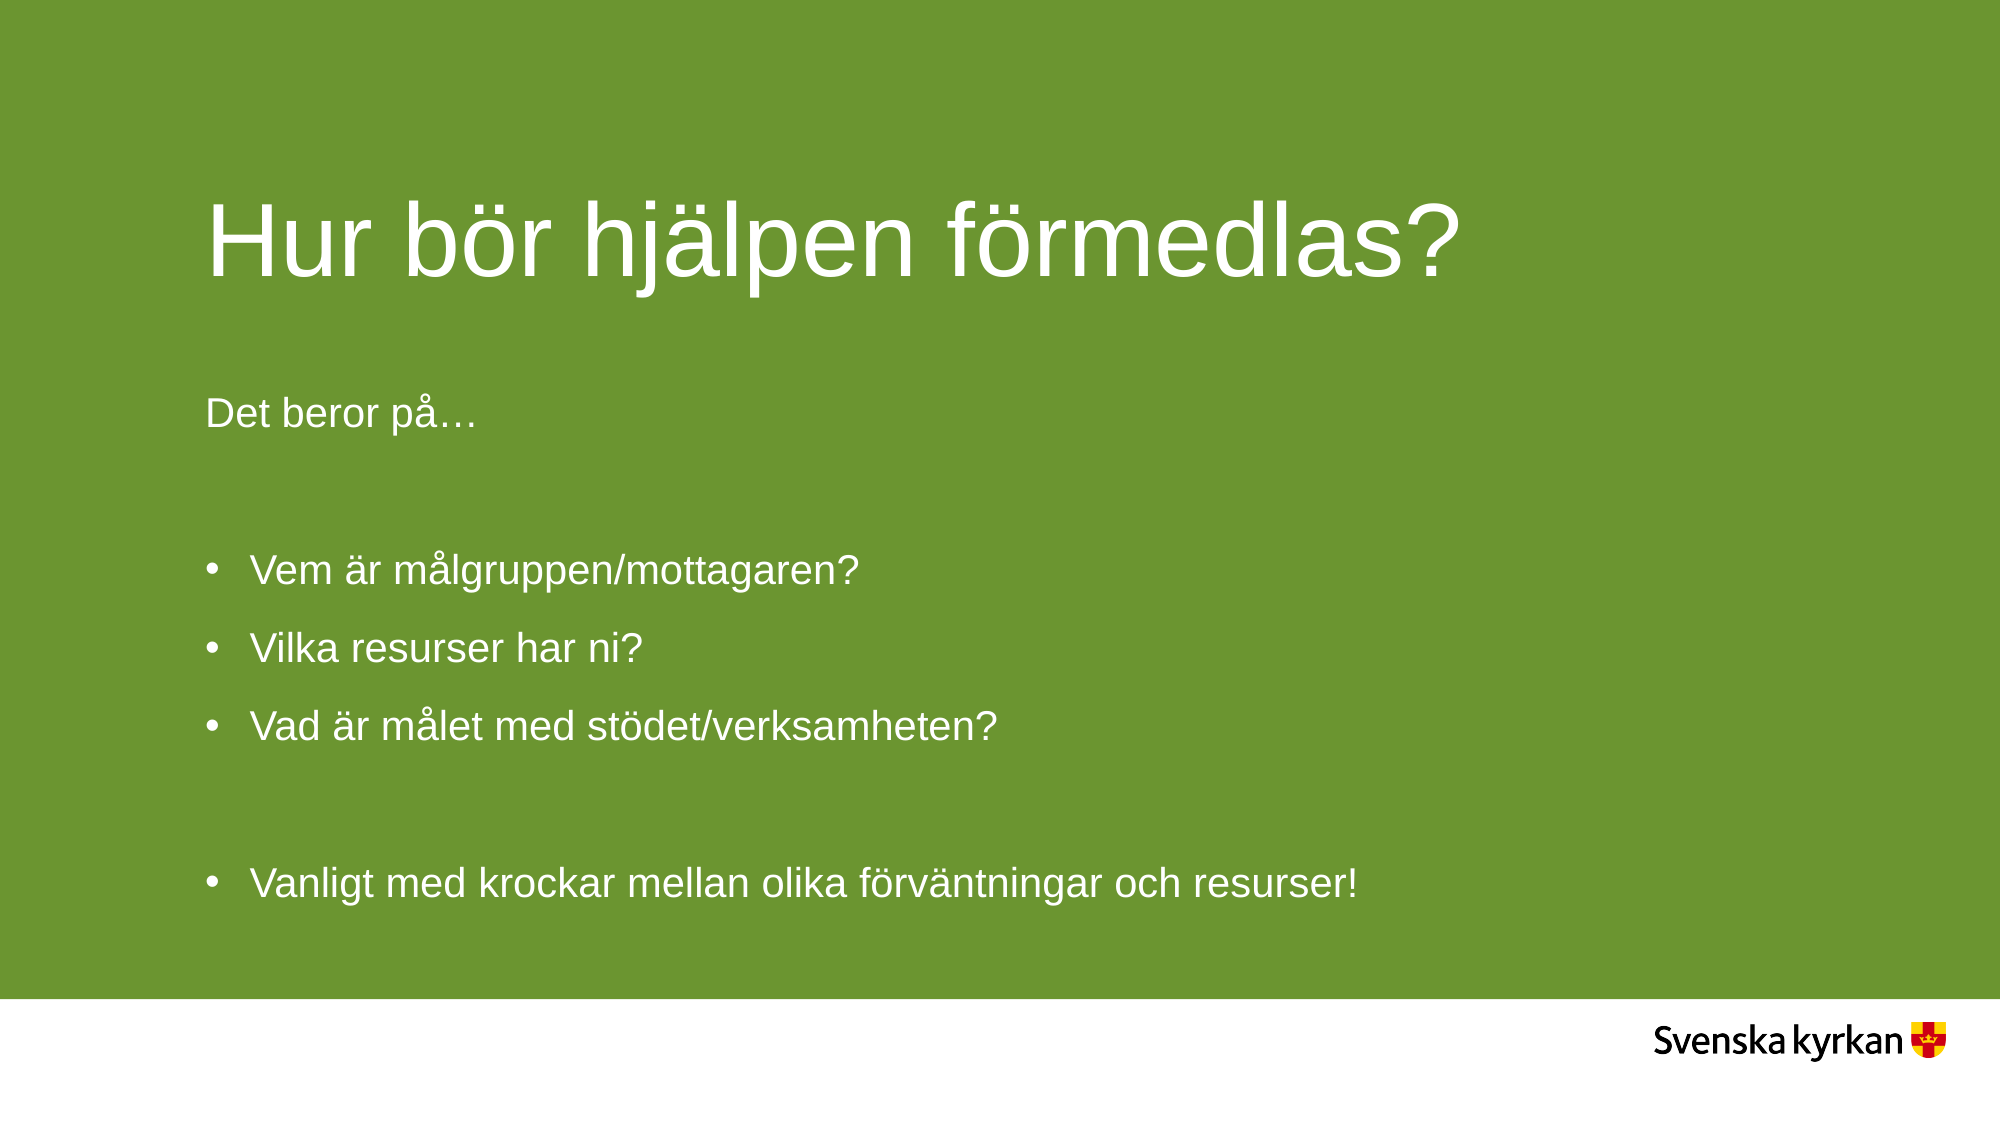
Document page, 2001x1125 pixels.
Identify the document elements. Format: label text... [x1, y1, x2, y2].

list Det beror på… Vem är målgruppen/mottagaren? Vilka resurser har ni? Vad är målet med stödet/verksamheten? Vanligt med krockar mellan olika förväntningar och resurser! [190, 384, 1863, 993]
picture [1654, 1022, 1946, 1062]
title Hur bör hjälpen förmedlas? [190, 104, 1863, 365]
